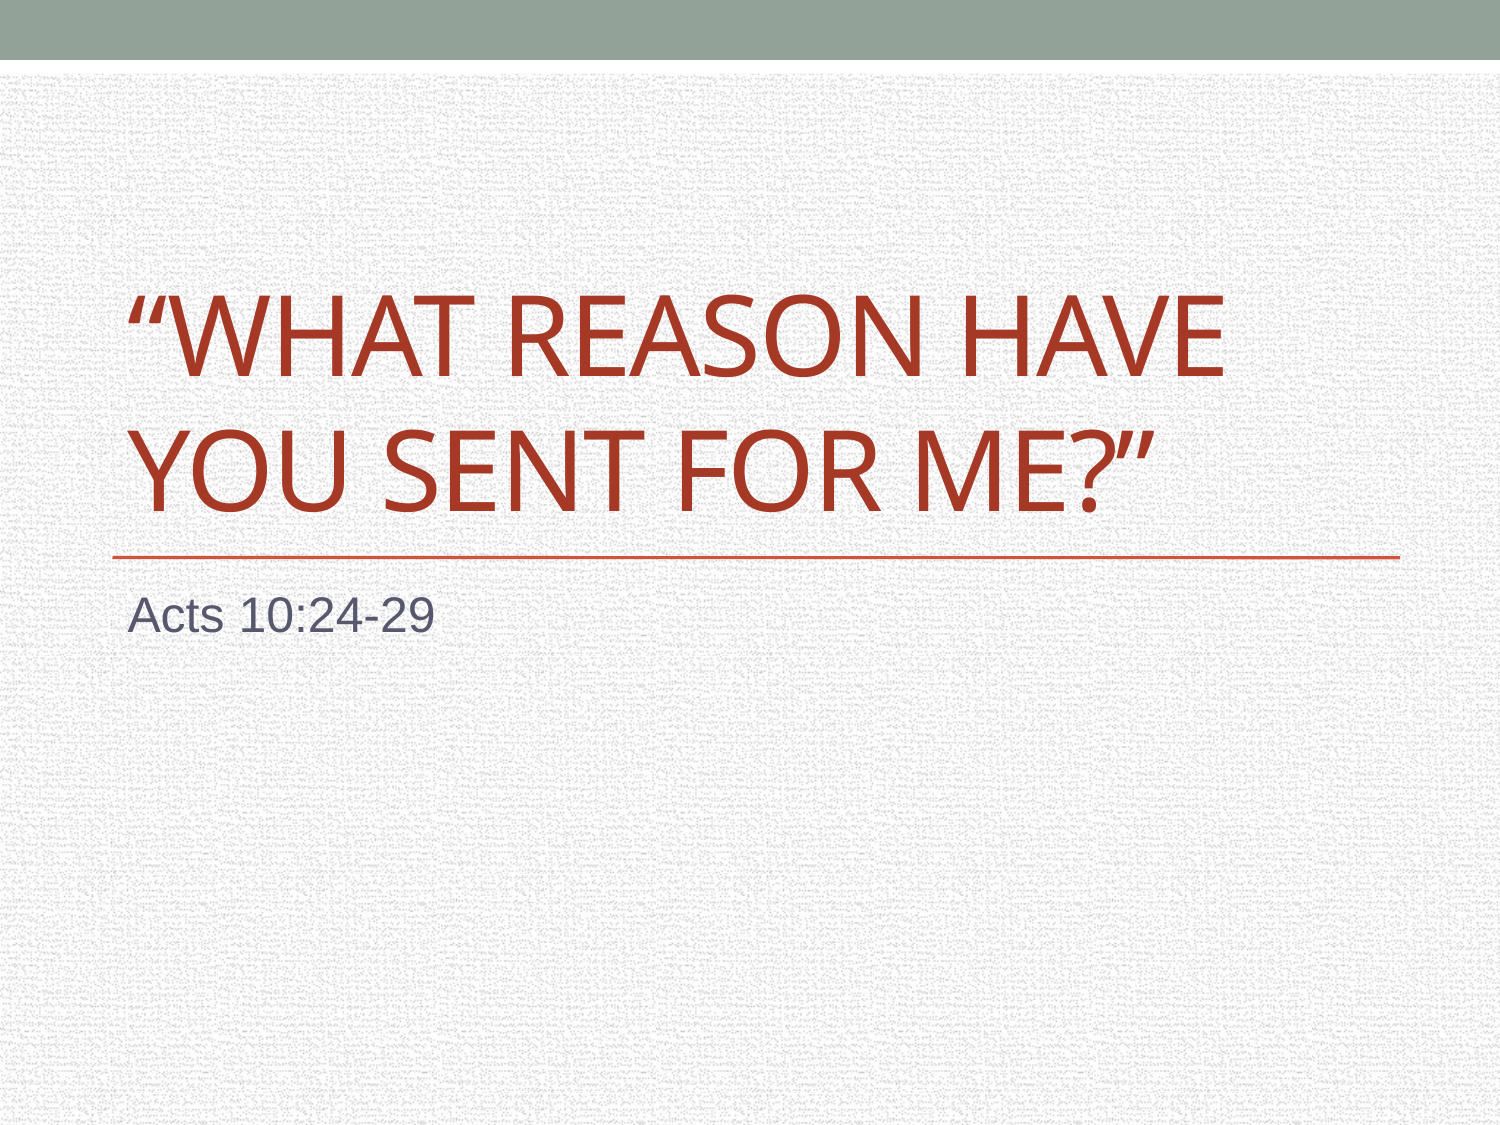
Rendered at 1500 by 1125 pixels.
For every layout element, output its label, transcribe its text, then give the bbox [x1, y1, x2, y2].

subtitle Acts 10:24-29 [112, 575, 1163, 863]
title “What Reason Have You Sent For Me?” [112, 224, 1400, 542]
